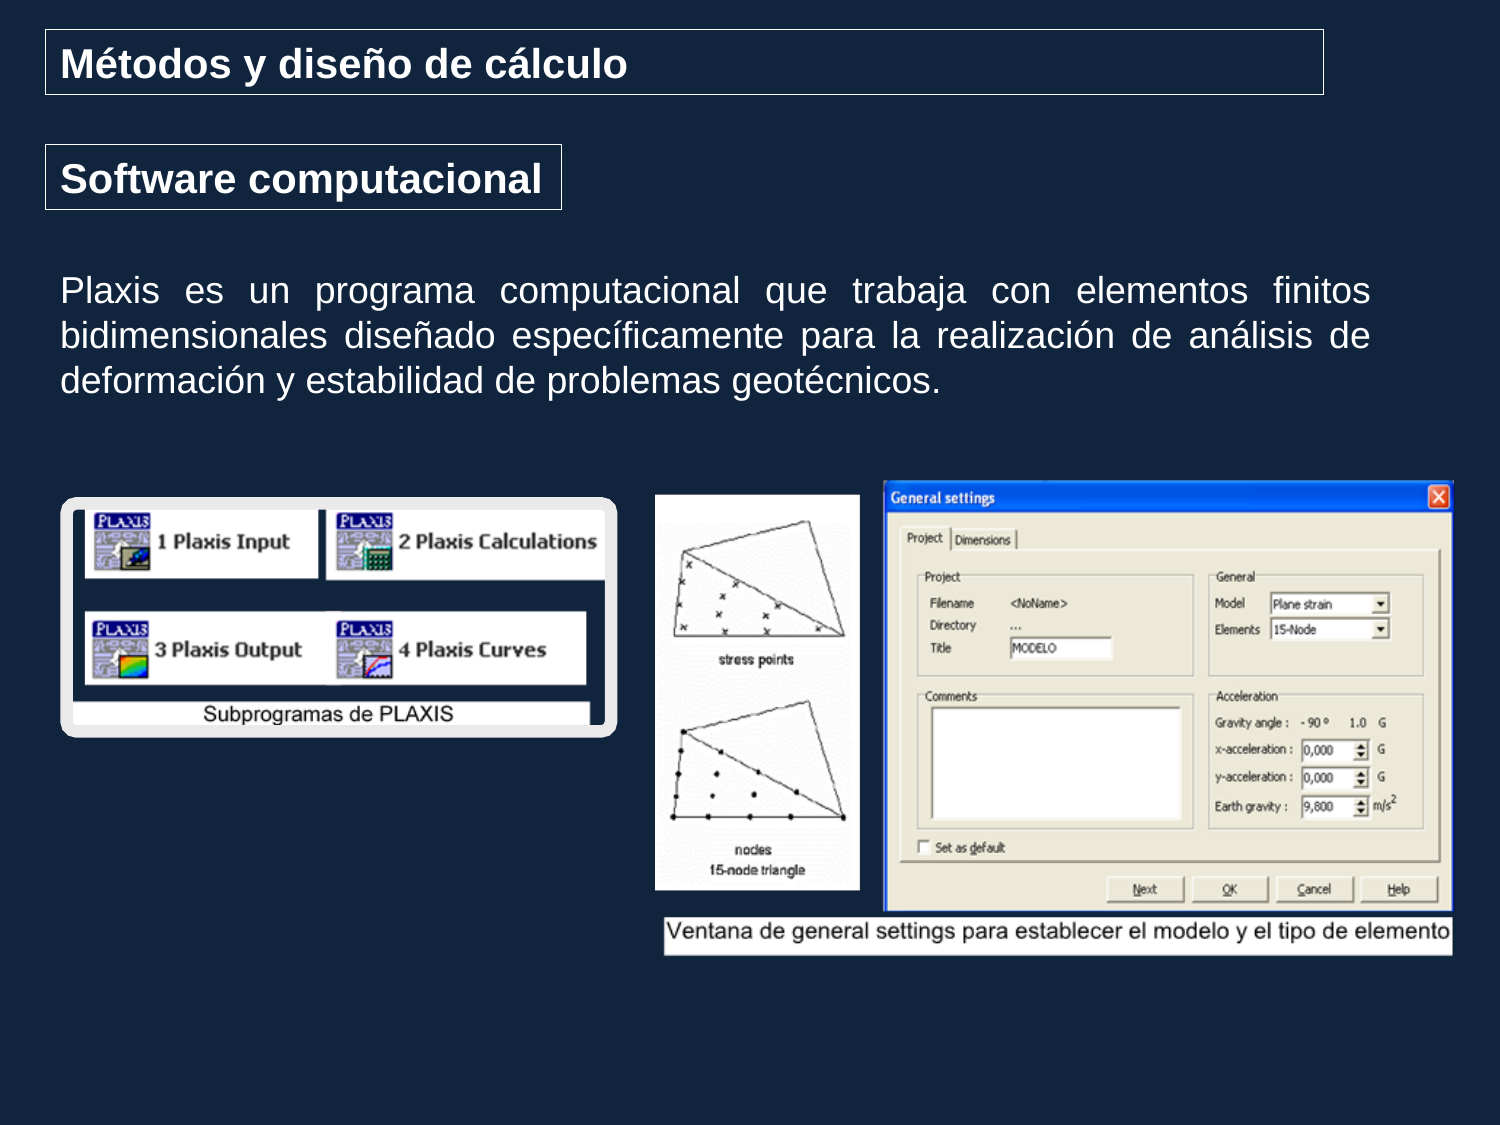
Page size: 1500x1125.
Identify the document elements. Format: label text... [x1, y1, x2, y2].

picture [66, 503, 612, 732]
text_box Métodos y diseño de cálculo [45, 29, 1324, 95]
text_box Software computacional [45, 144, 562, 210]
text_box Plaxis es un programa computacional que trabaja con elementos finitos bidimensionales diseñado específicamente para la realización de análisis de deformación y estabilidad de problemas geotécnicos. [45, 258, 1386, 409]
picture [655, 480, 1456, 958]
